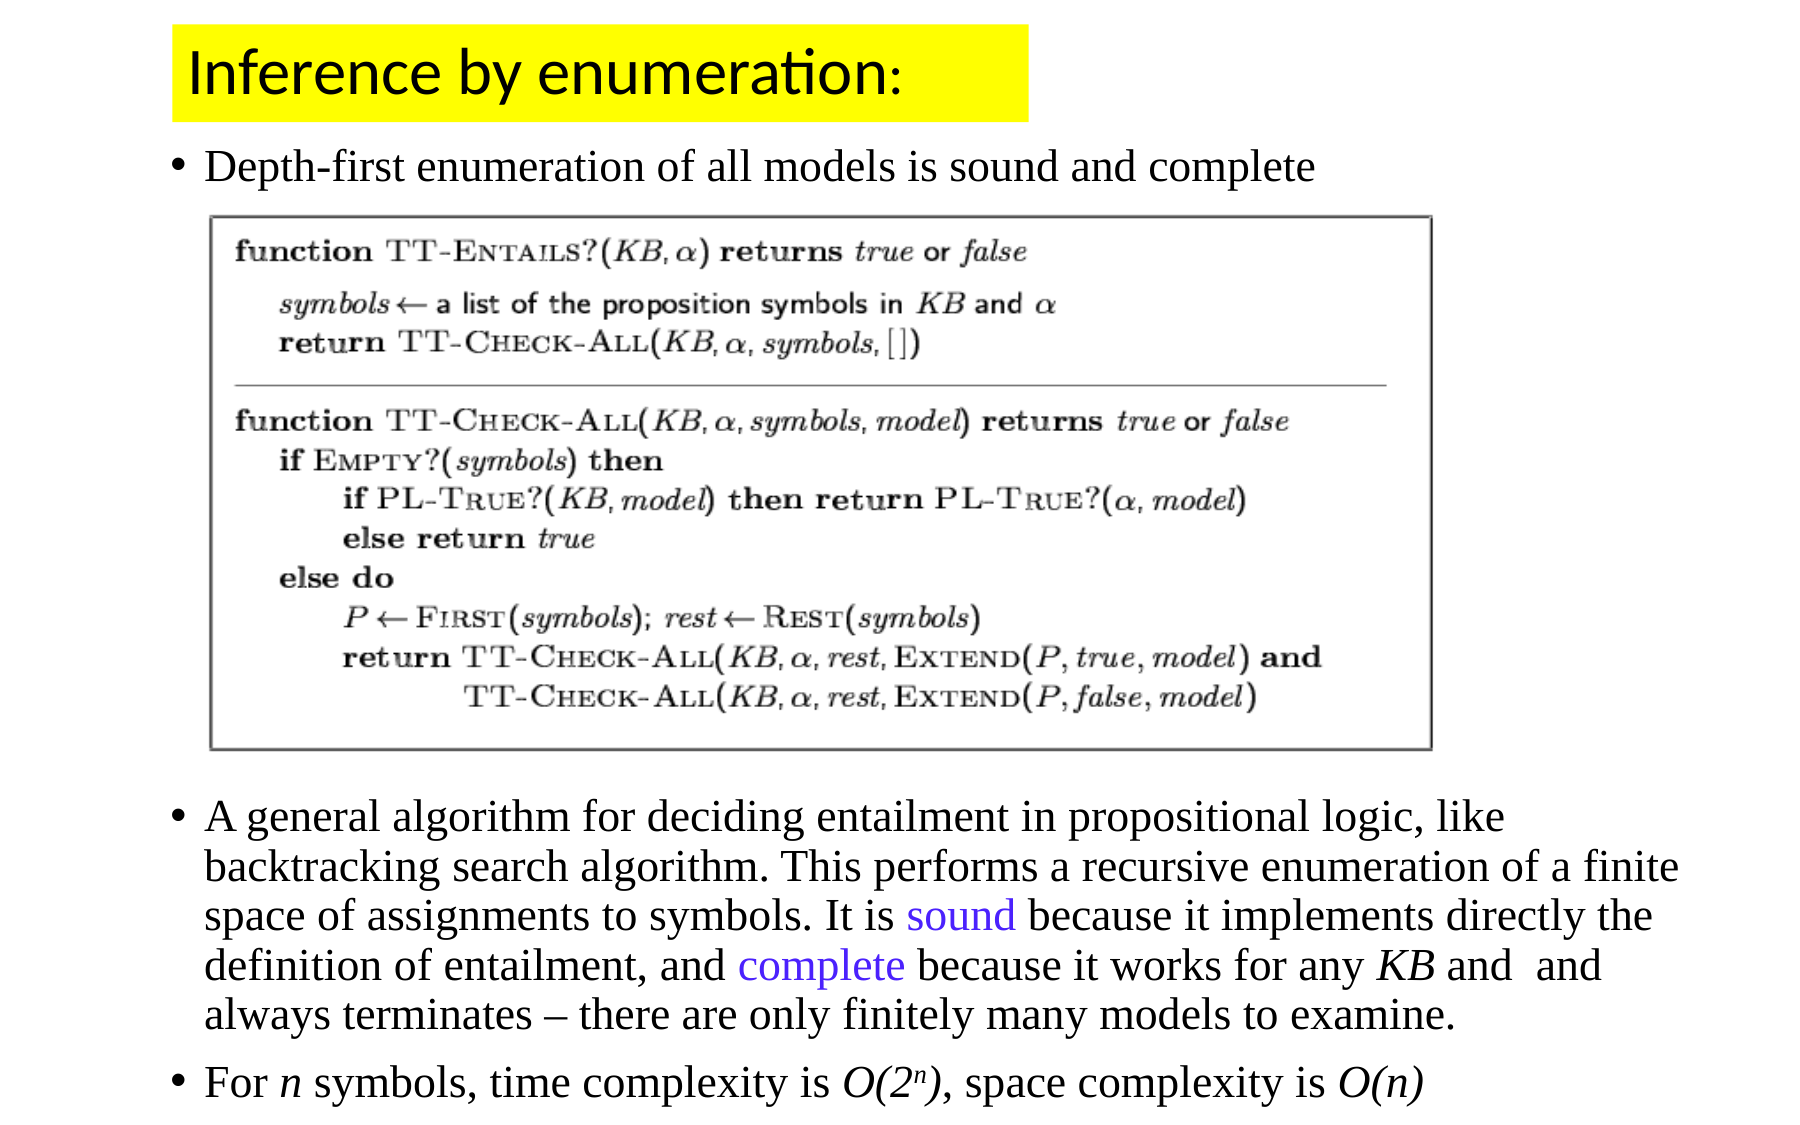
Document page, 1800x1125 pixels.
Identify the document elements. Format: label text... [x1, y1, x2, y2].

title Inference by enumeration: [172, 24, 1029, 123]
picture [202, 207, 1435, 754]
